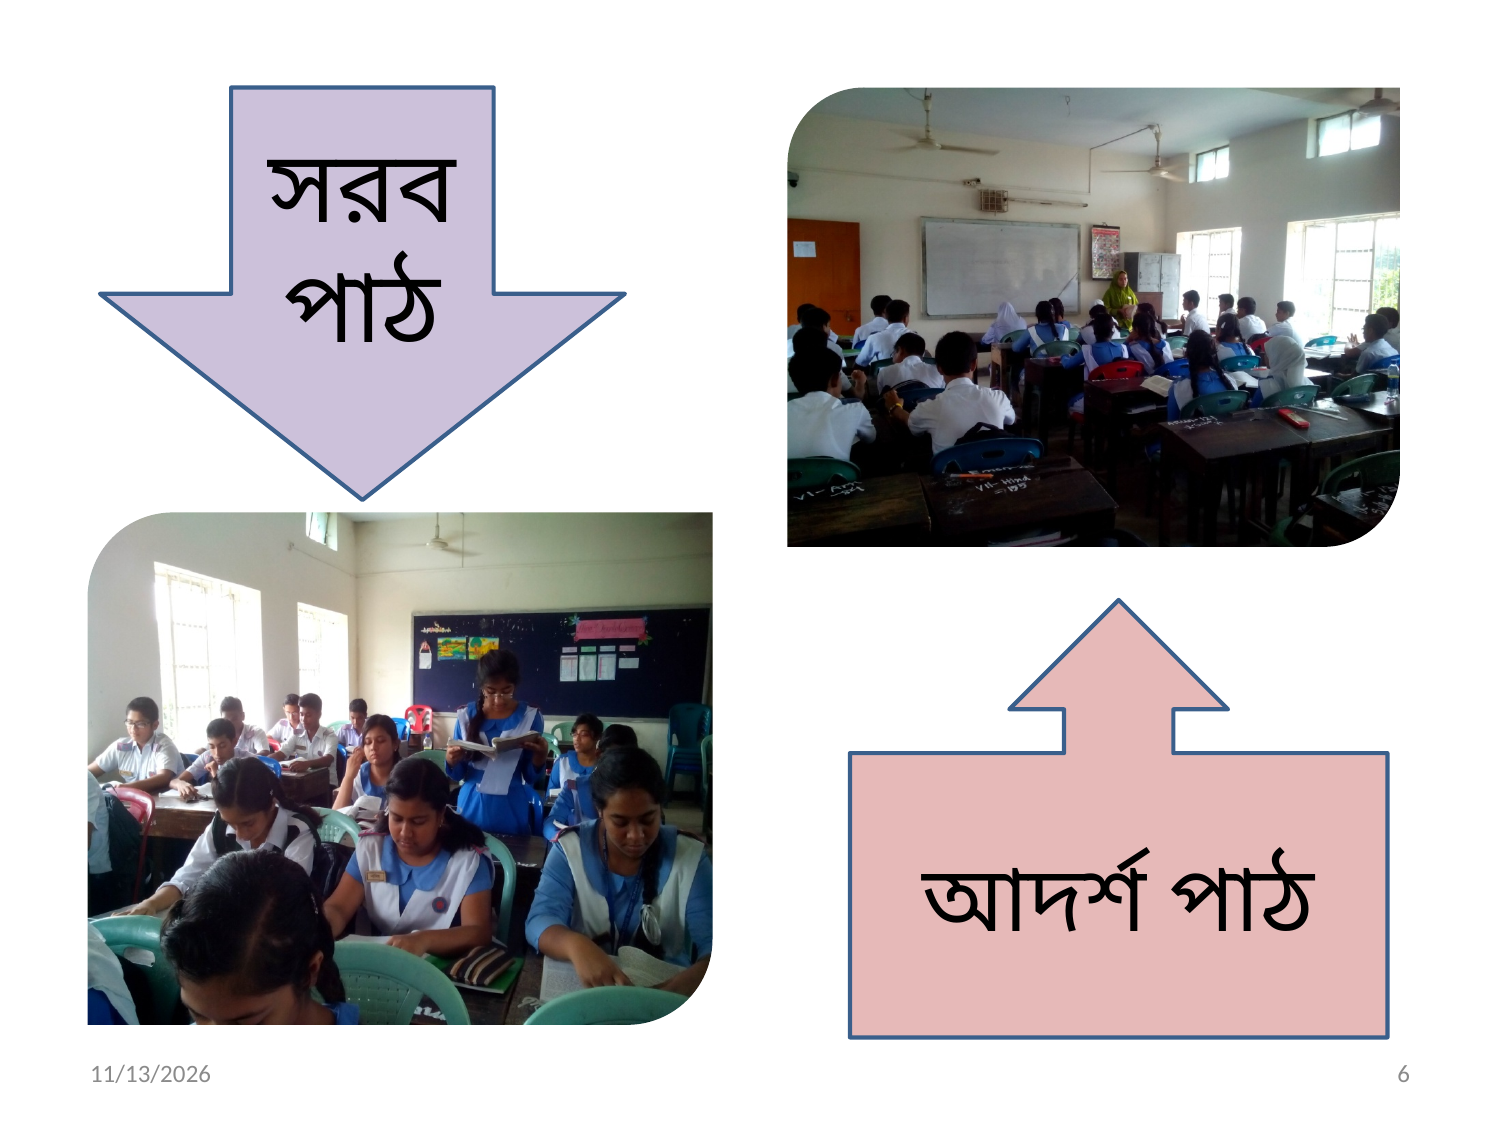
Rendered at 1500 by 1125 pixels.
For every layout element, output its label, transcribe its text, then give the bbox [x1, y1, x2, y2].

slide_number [75, 1042, 425, 1103]
text_box সরব পাঠ [97, 85, 627, 502]
picture [87, 512, 713, 1026]
slide_number 6 [1074, 1042, 1425, 1103]
text_box আদর্শ পাঠ [847, 597, 1390, 1040]
picture [787, 87, 1401, 548]
